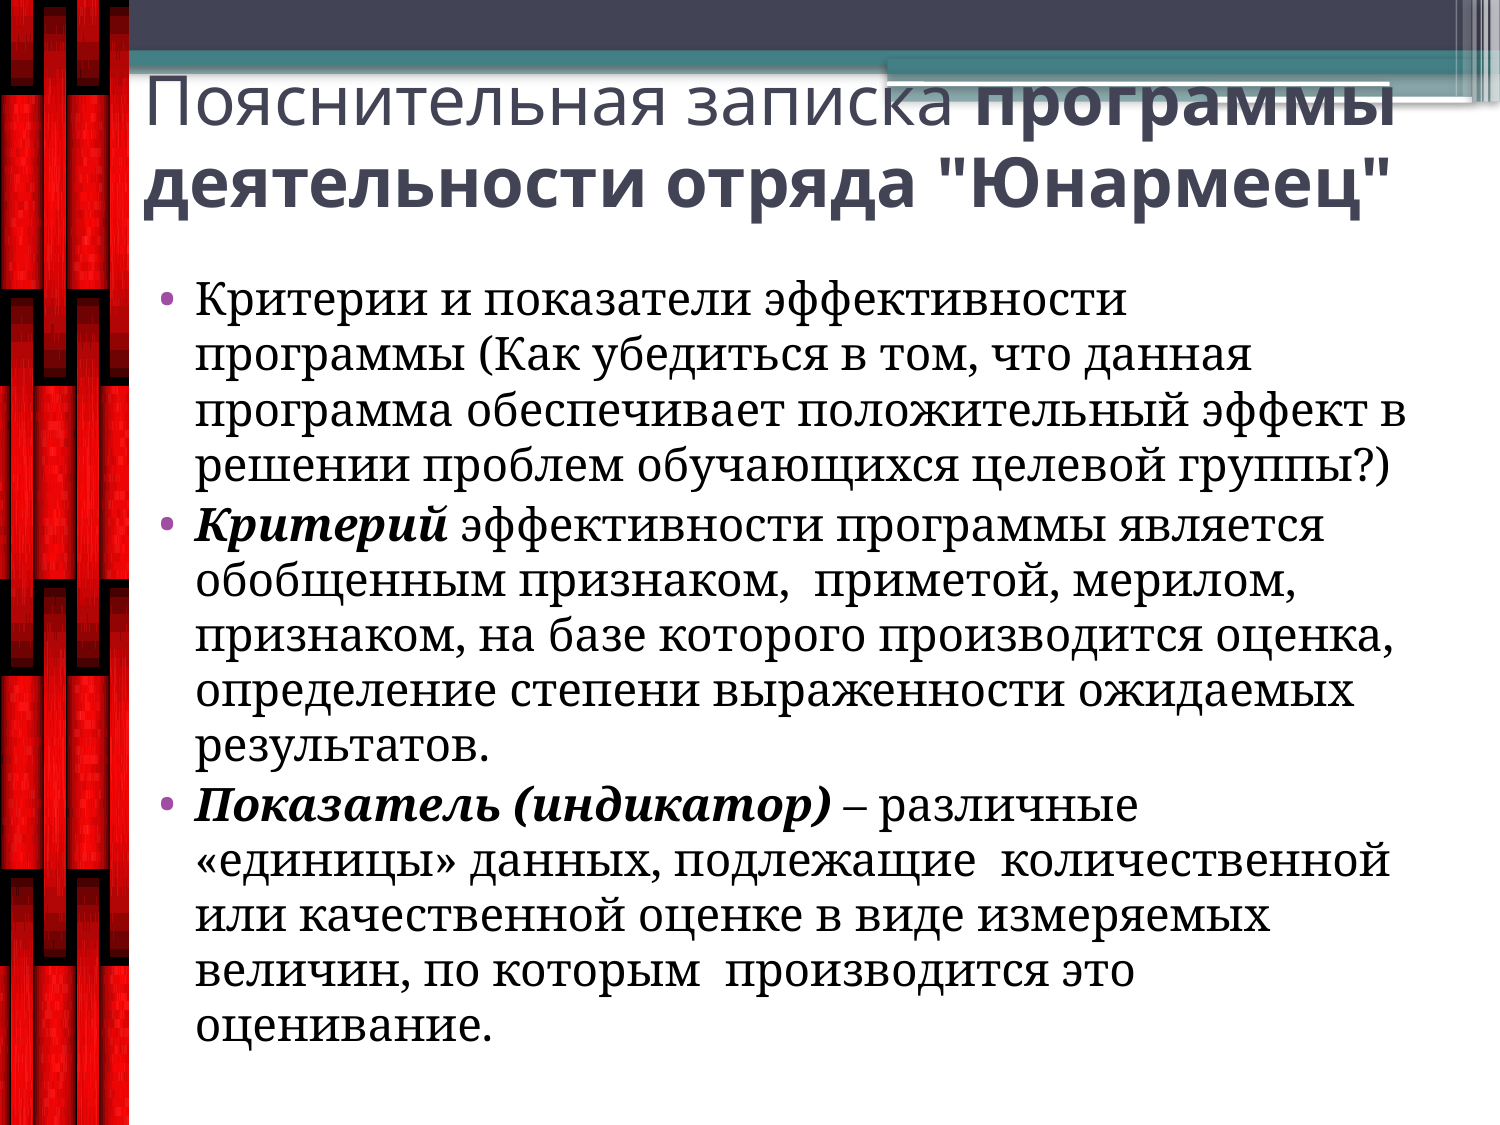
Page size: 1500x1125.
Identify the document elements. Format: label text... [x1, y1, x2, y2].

title Пояснительная записка программы деятельности отряда "Юнармеец" [136, 45, 1425, 233]
list Критерии и показатели эффективности программы (Как убедиться в том, что данная программа обеспечивает положительный эффект в решении проблем обучающихся целевой группы?) Критерий эффективности программы является обобщенным признаком, приметой, мерилом, признаком, на базе которого производится оценка, определение степени выраженности ожидаемых результатов. Показатель (индикатор) – различные «единицы» данных, подлежащие количественной или качественной оценке в виде измеряемых величин, по которым производится это оценивание. [136, 262, 1425, 1090]
picture [0, 0, 130, 1125]
